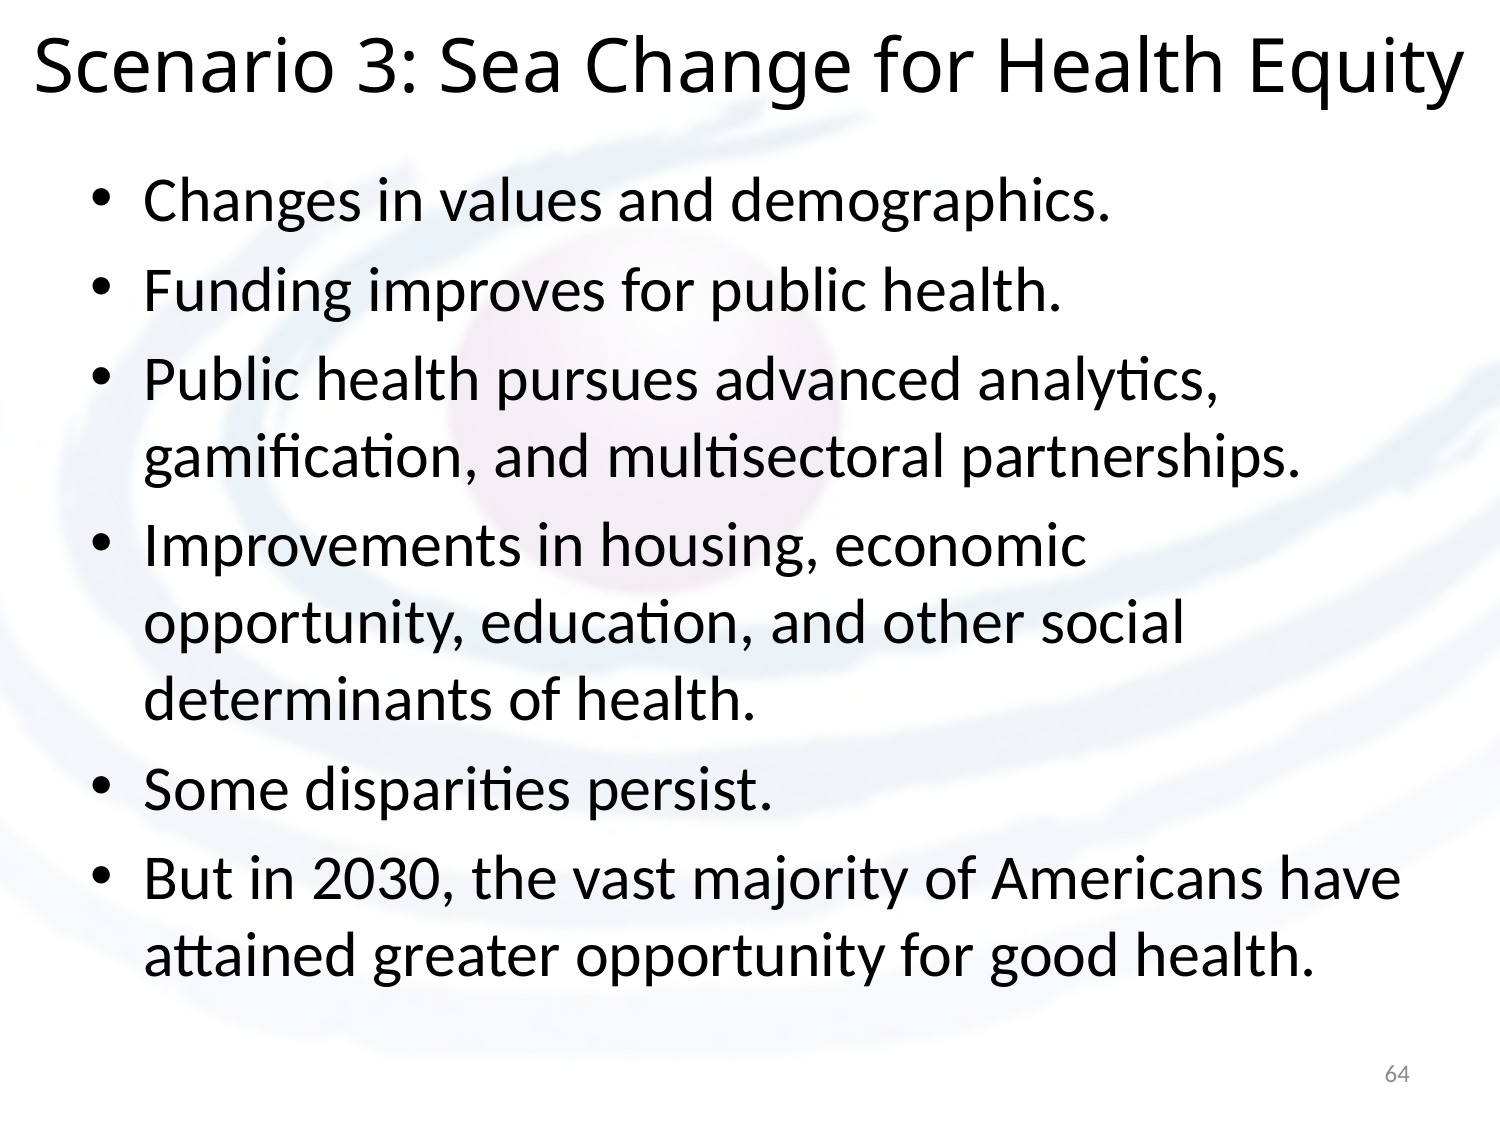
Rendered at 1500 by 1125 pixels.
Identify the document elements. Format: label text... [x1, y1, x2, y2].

slide_number 64 [1074, 1042, 1425, 1103]
text_box Scenario 3: Sea Change for Health Equity [0, 0, 1500, 125]
picture [0, 125, 1500, 1125]
list Changes in values and demographics. Funding improves for public health. Public health pursues advanced analytics, gamification, and multisectoral partnerships. Improvements in housing, economic opportunity, education, and other social determinants of health. Some disparities persist. But in 2030, the vast majority of Americans have attained greater opportunity for good health. [75, 149, 1425, 1075]
